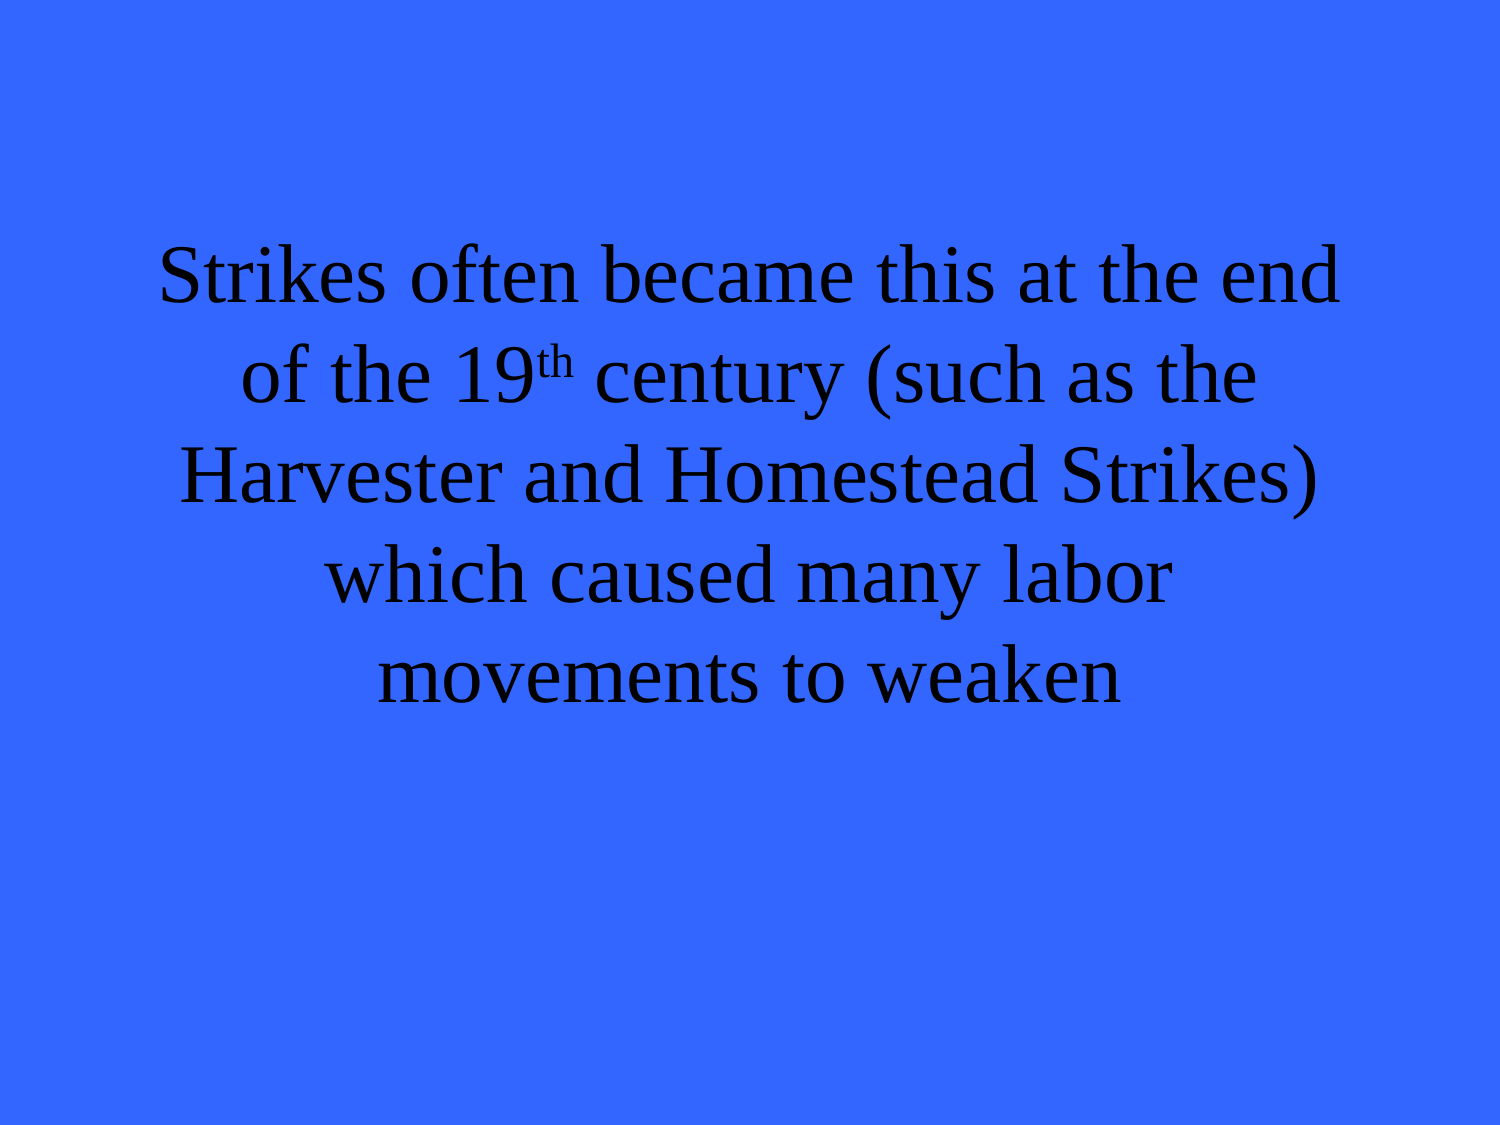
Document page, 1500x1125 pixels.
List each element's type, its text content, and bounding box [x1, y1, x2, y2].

title Strikes often became this at the end of the 19th century (such as the Harvester and Homestead Strikes) which caused many labor movements to weaken [112, 374, 1388, 563]
